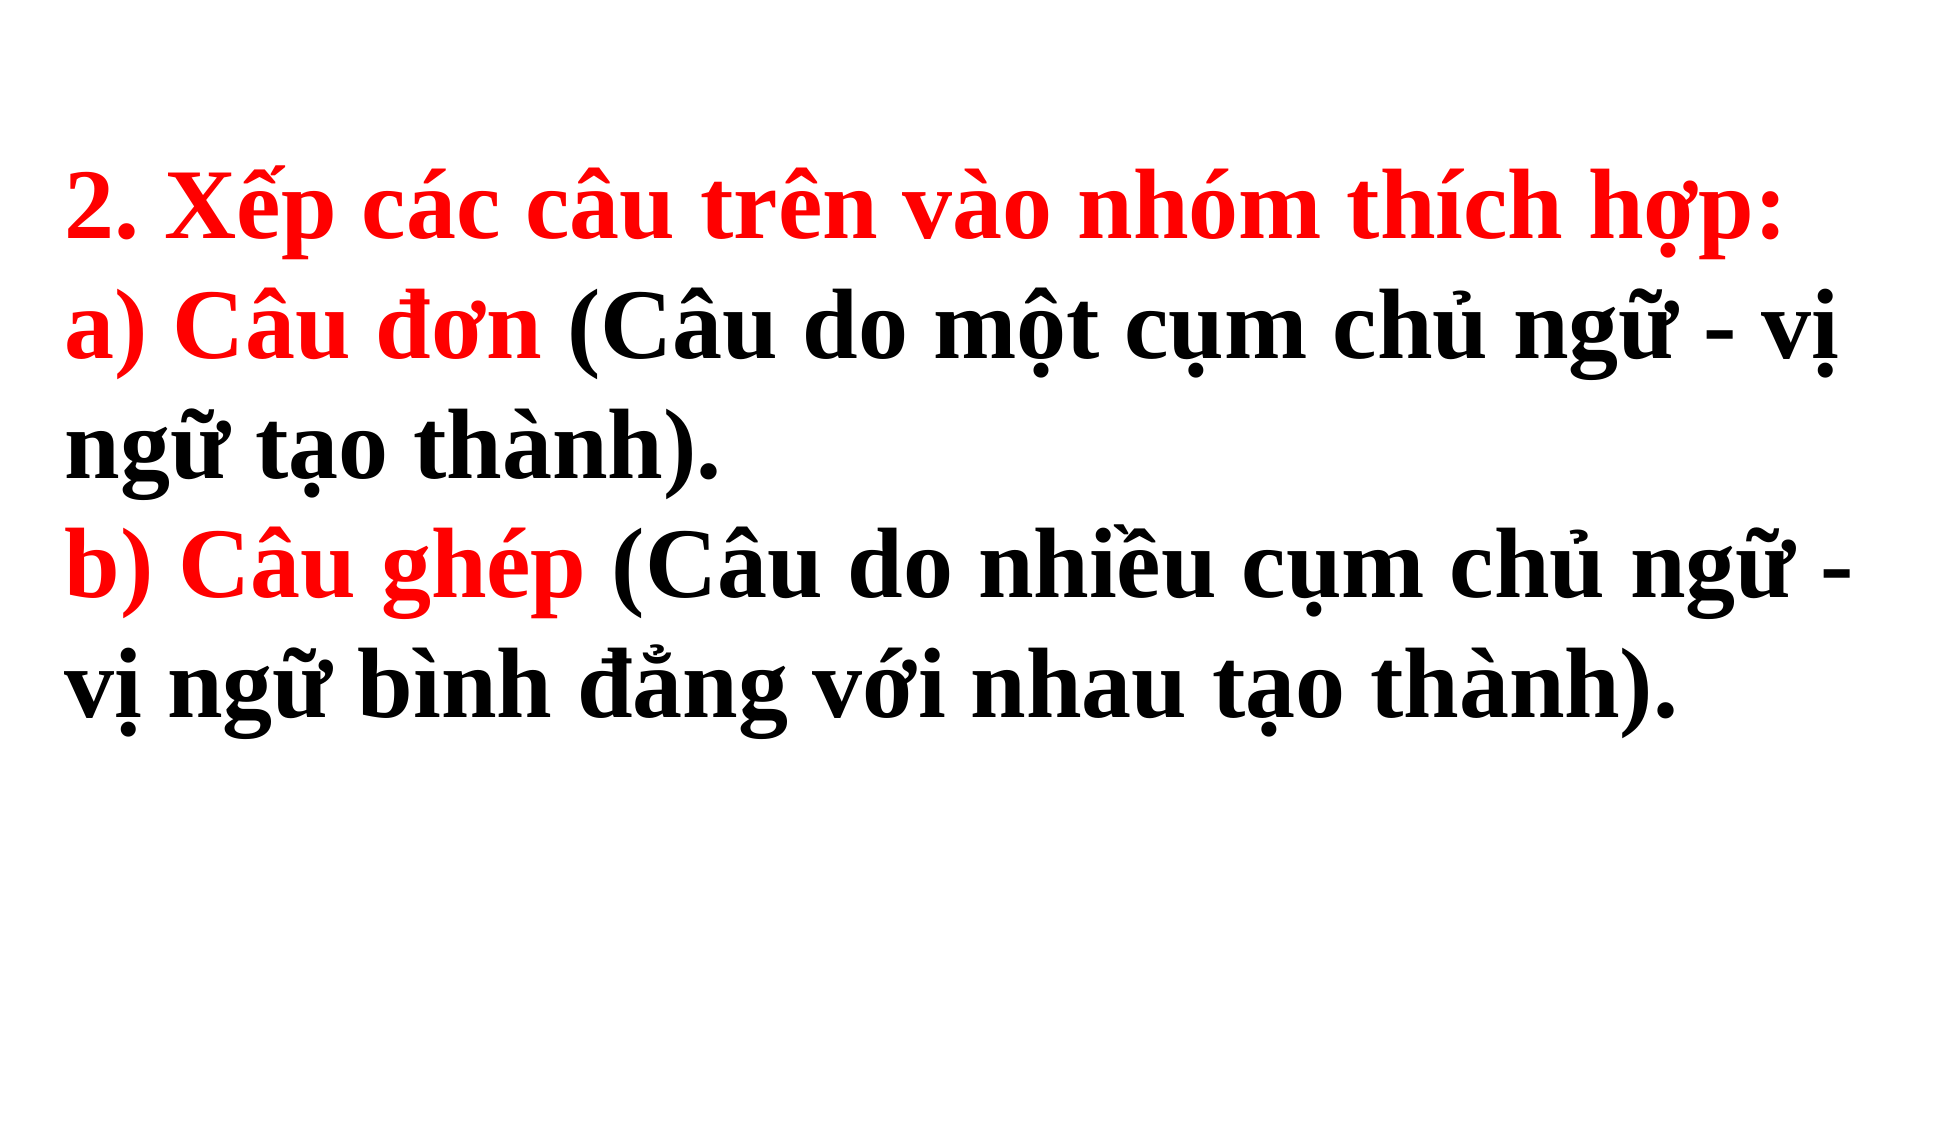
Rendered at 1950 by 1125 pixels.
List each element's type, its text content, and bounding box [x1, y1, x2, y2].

text_box 2. Xếp các câu trên vào nhóm thích hợp: a) Câu đơn (Câu do một cụm chủ ngữ - vị ngữ tạo thành). b) Câu ghép (Câu do nhiều cụm chủ ngữ - vị ngữ bình đẳng với nhau tạo thành). [50, 130, 1900, 746]
